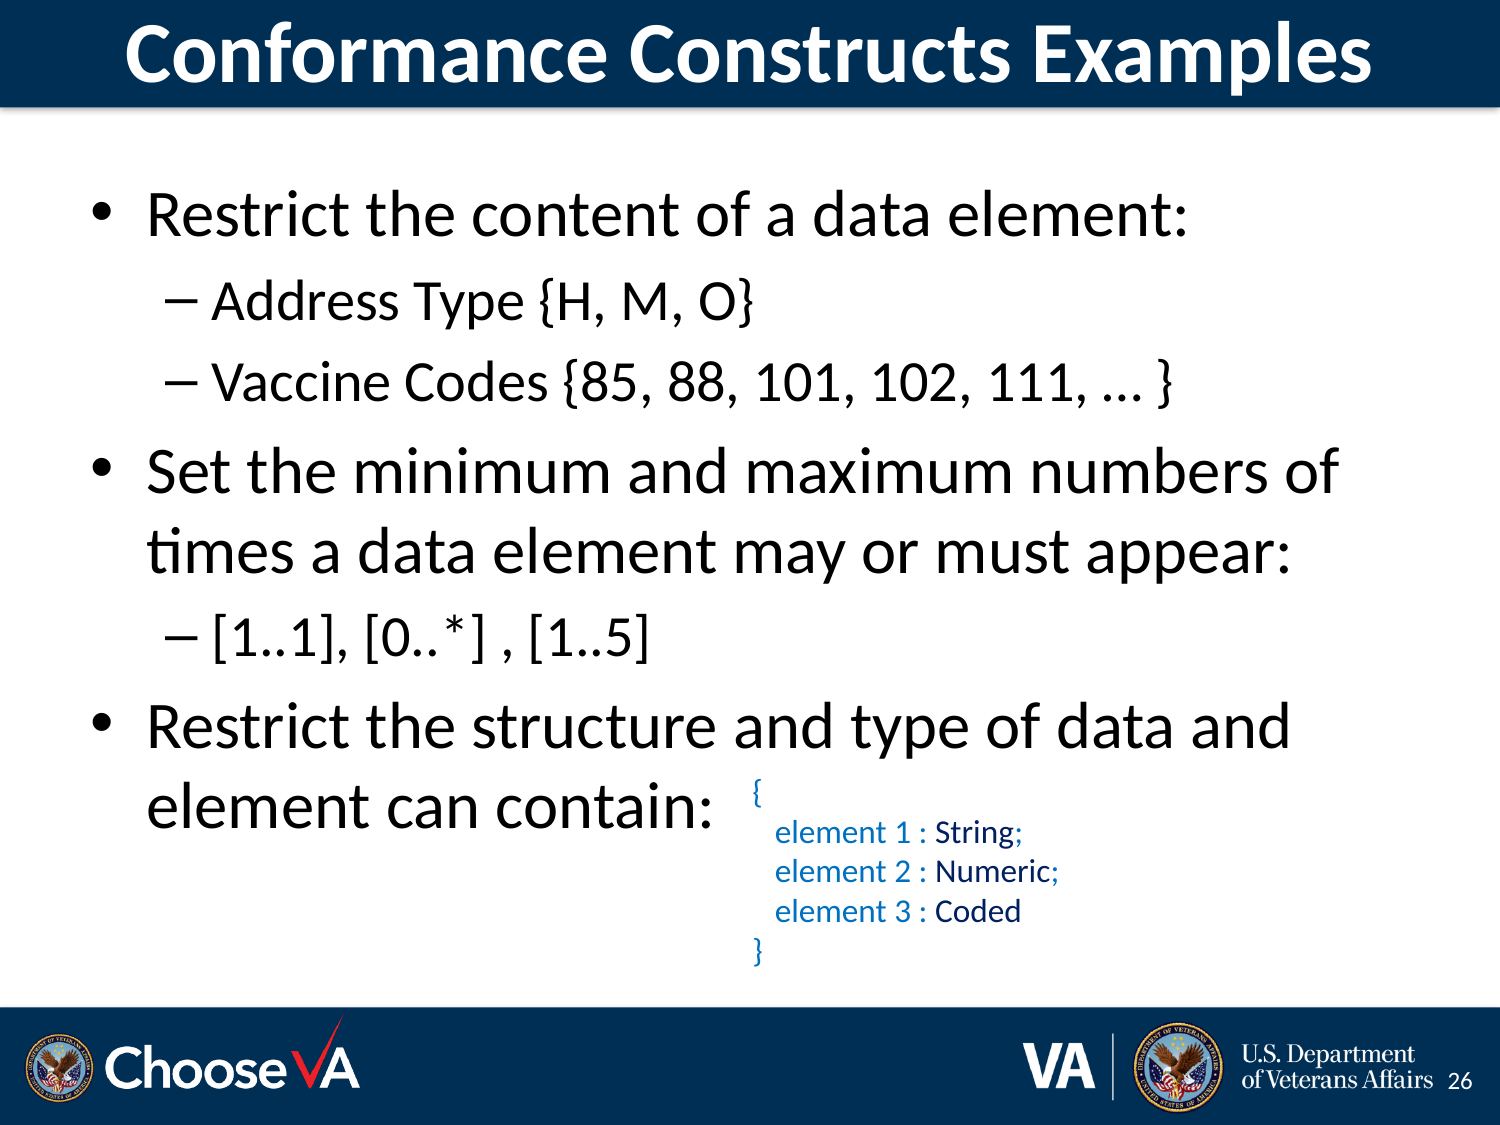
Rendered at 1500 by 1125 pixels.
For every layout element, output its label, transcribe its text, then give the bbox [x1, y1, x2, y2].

picture [1017, 1014, 1438, 1120]
slide_number 26 [1425, 1049, 1489, 1110]
list Restrict the content of a data element: Address Type {H, M, O} Vaccine Codes {85, 88, 101, 102, 111, … } Set the minimum and maximum numbers of times a data element may or must appear: [1..1], [0..*] , [1..5] Restrict the structure and type of data and element can contain: [75, 162, 1425, 975]
text_box { element 1 : String; element 2 : Numeric; element 3 : Coded } [737, 762, 1163, 977]
picture [24, 1012, 360, 1103]
title Conformance Constructs Examples [0, 0, 1500, 108]
